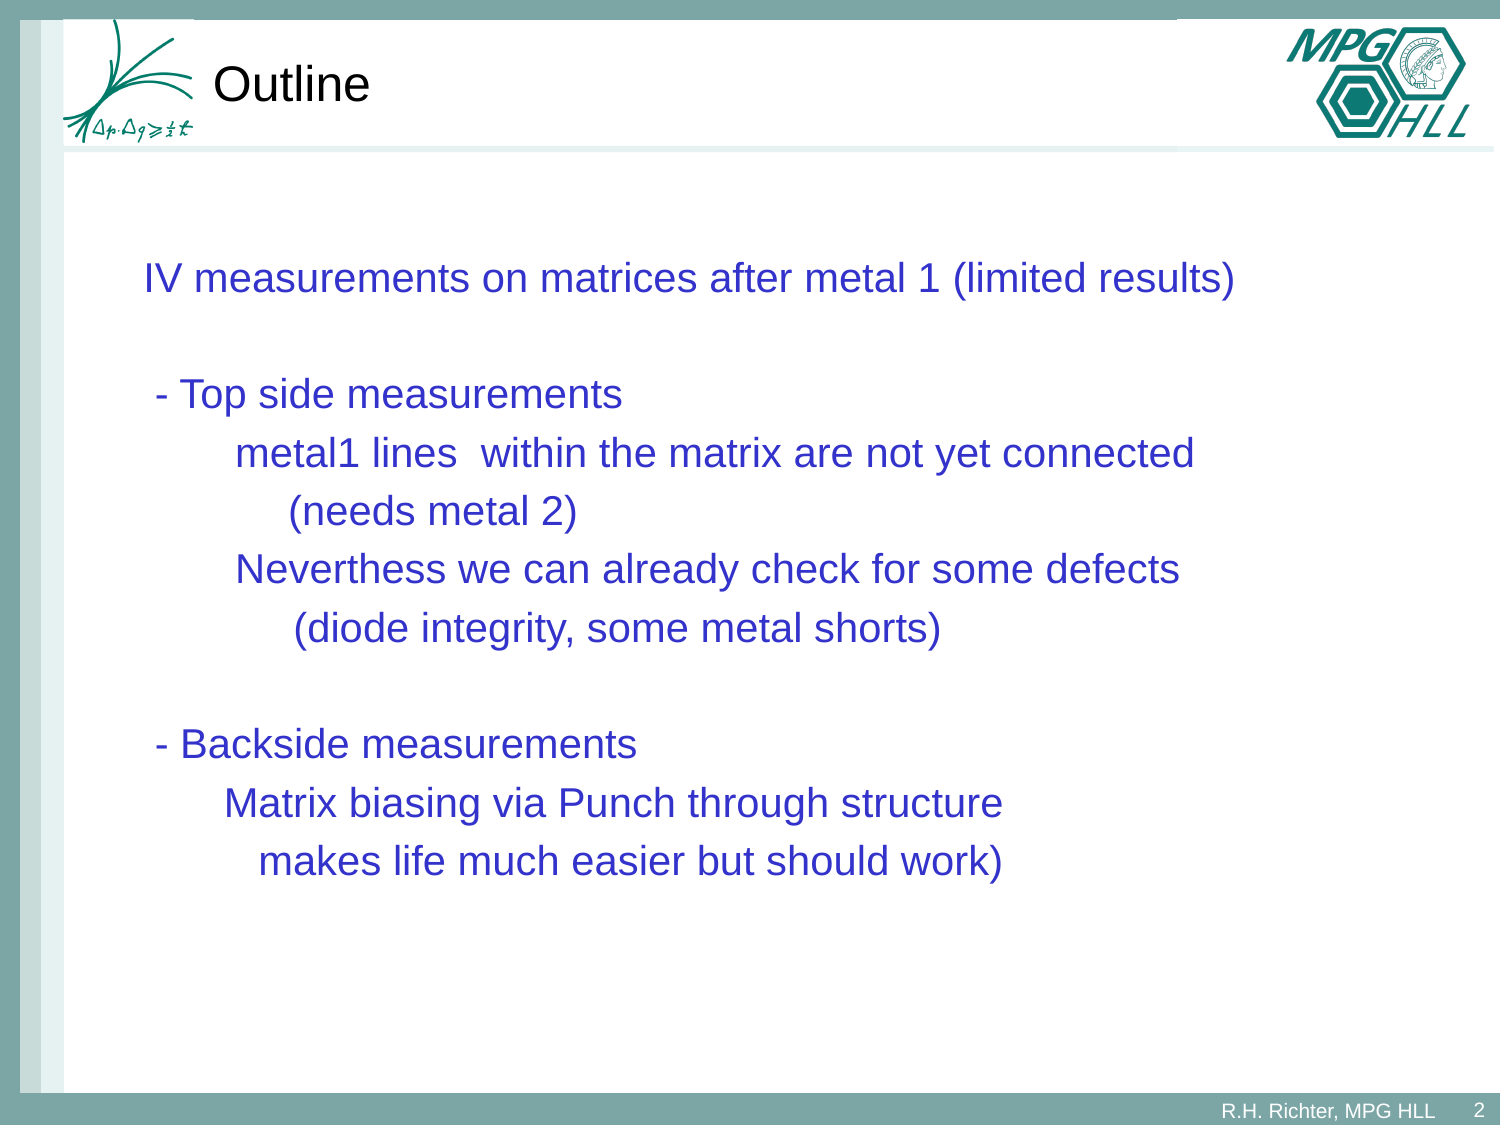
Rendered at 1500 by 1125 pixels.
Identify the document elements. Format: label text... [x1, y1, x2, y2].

picture [62, 19, 194, 145]
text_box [1176, 19, 1500, 250]
footer R.H. Richter, MPG HLL [1051, 1095, 1349, 1125]
title Outline [199, 31, 1171, 131]
list IV measurements on matrices after metal 1 (limited results) - Top side measurements metal1 lines within the matrix are not yet connected (needs metal 2) Neverthess we can already check for some defects (diode integrity, some metal shorts) - Backside measurements Matrix biasing via Punch through structure makes life much easier but should work) [128, 242, 1436, 654]
slide_number 2 [1349, 1088, 1500, 1125]
